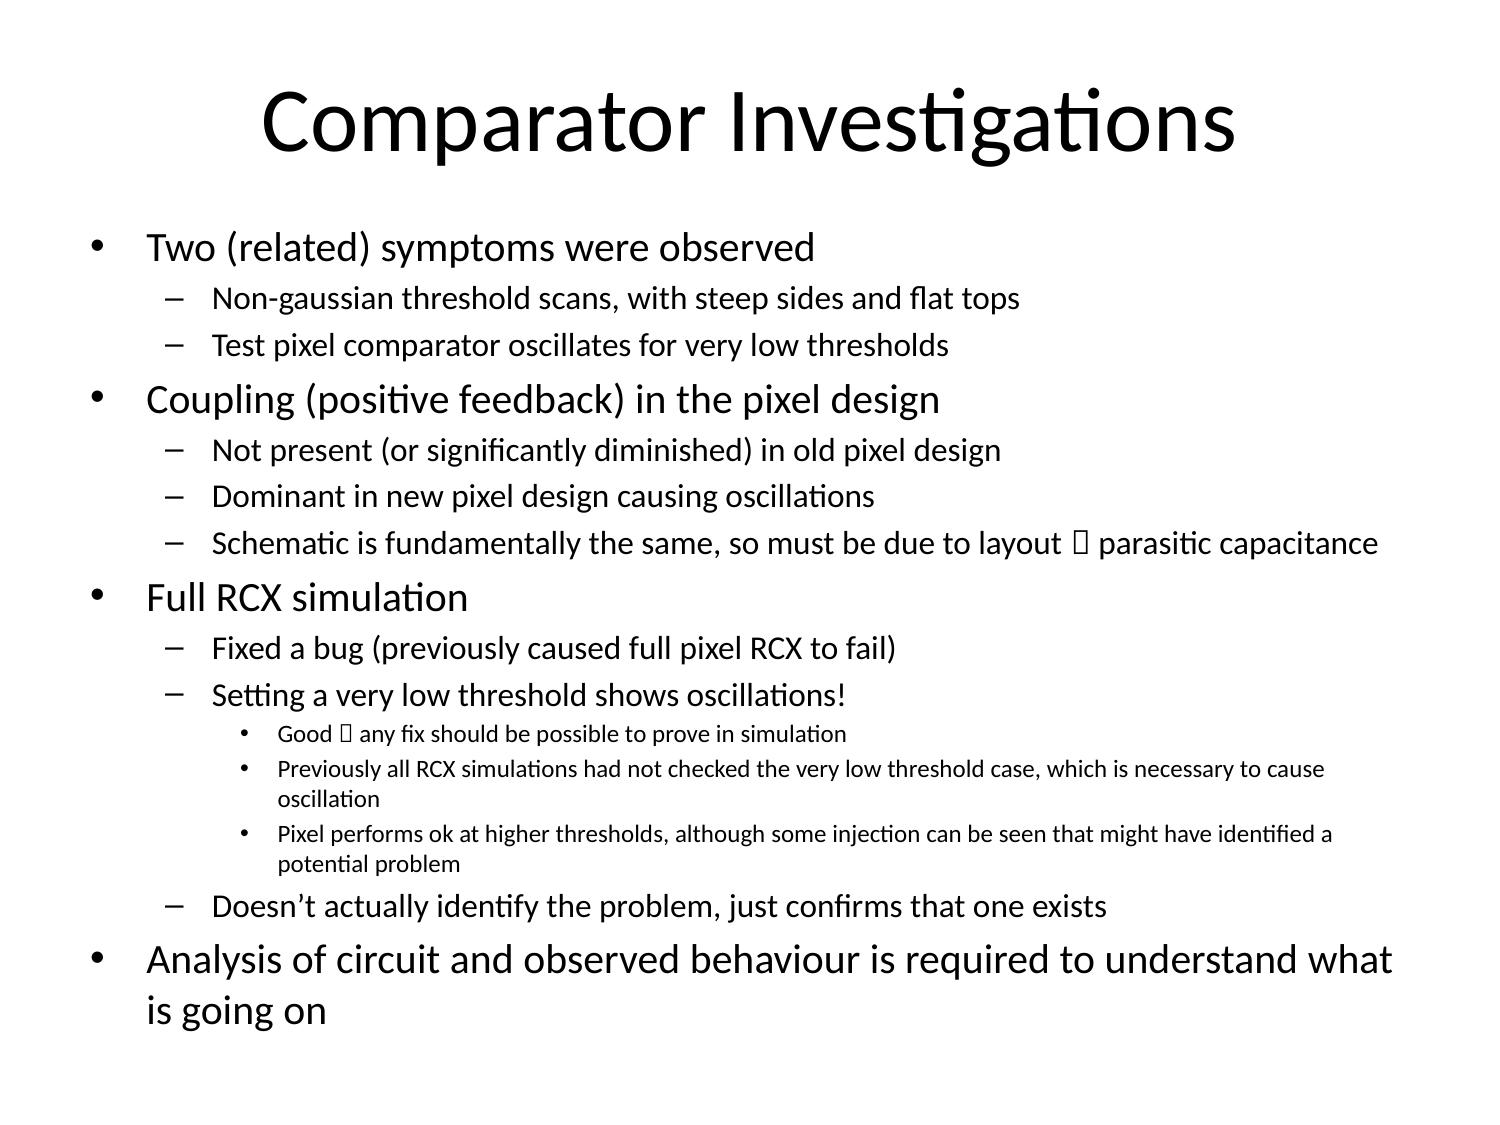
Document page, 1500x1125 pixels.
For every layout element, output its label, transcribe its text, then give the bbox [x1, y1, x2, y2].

list Two (related) symptoms were observed Non-gaussian threshold scans, with steep sides and flat tops Test pixel comparator oscillates for very low thresholds Coupling (positive feedback) in the pixel design Not present (or significantly diminished) in old pixel design Dominant in new pixel design causing oscillations Schematic is fundamentally the same, so must be due to layout  parasitic capacitance Full RCX simulation Fixed a bug (previously caused full pixel RCX to fail) Setting a very low threshold shows oscillations! Good  any fix should be possible to prove in simulation Previously all RCX simulations had not checked the very low threshold case, which is necessary to cause oscillation Pixel performs ok at higher thresholds, although some injection can be seen that might have identified a potential problem Doesn’t actually identify the problem, just confirms that one exists Analysis of circuit and observed behaviour is required to understand what is going on [75, 212, 1425, 1063]
title Comparator Investigations [75, 50, 1425, 180]
